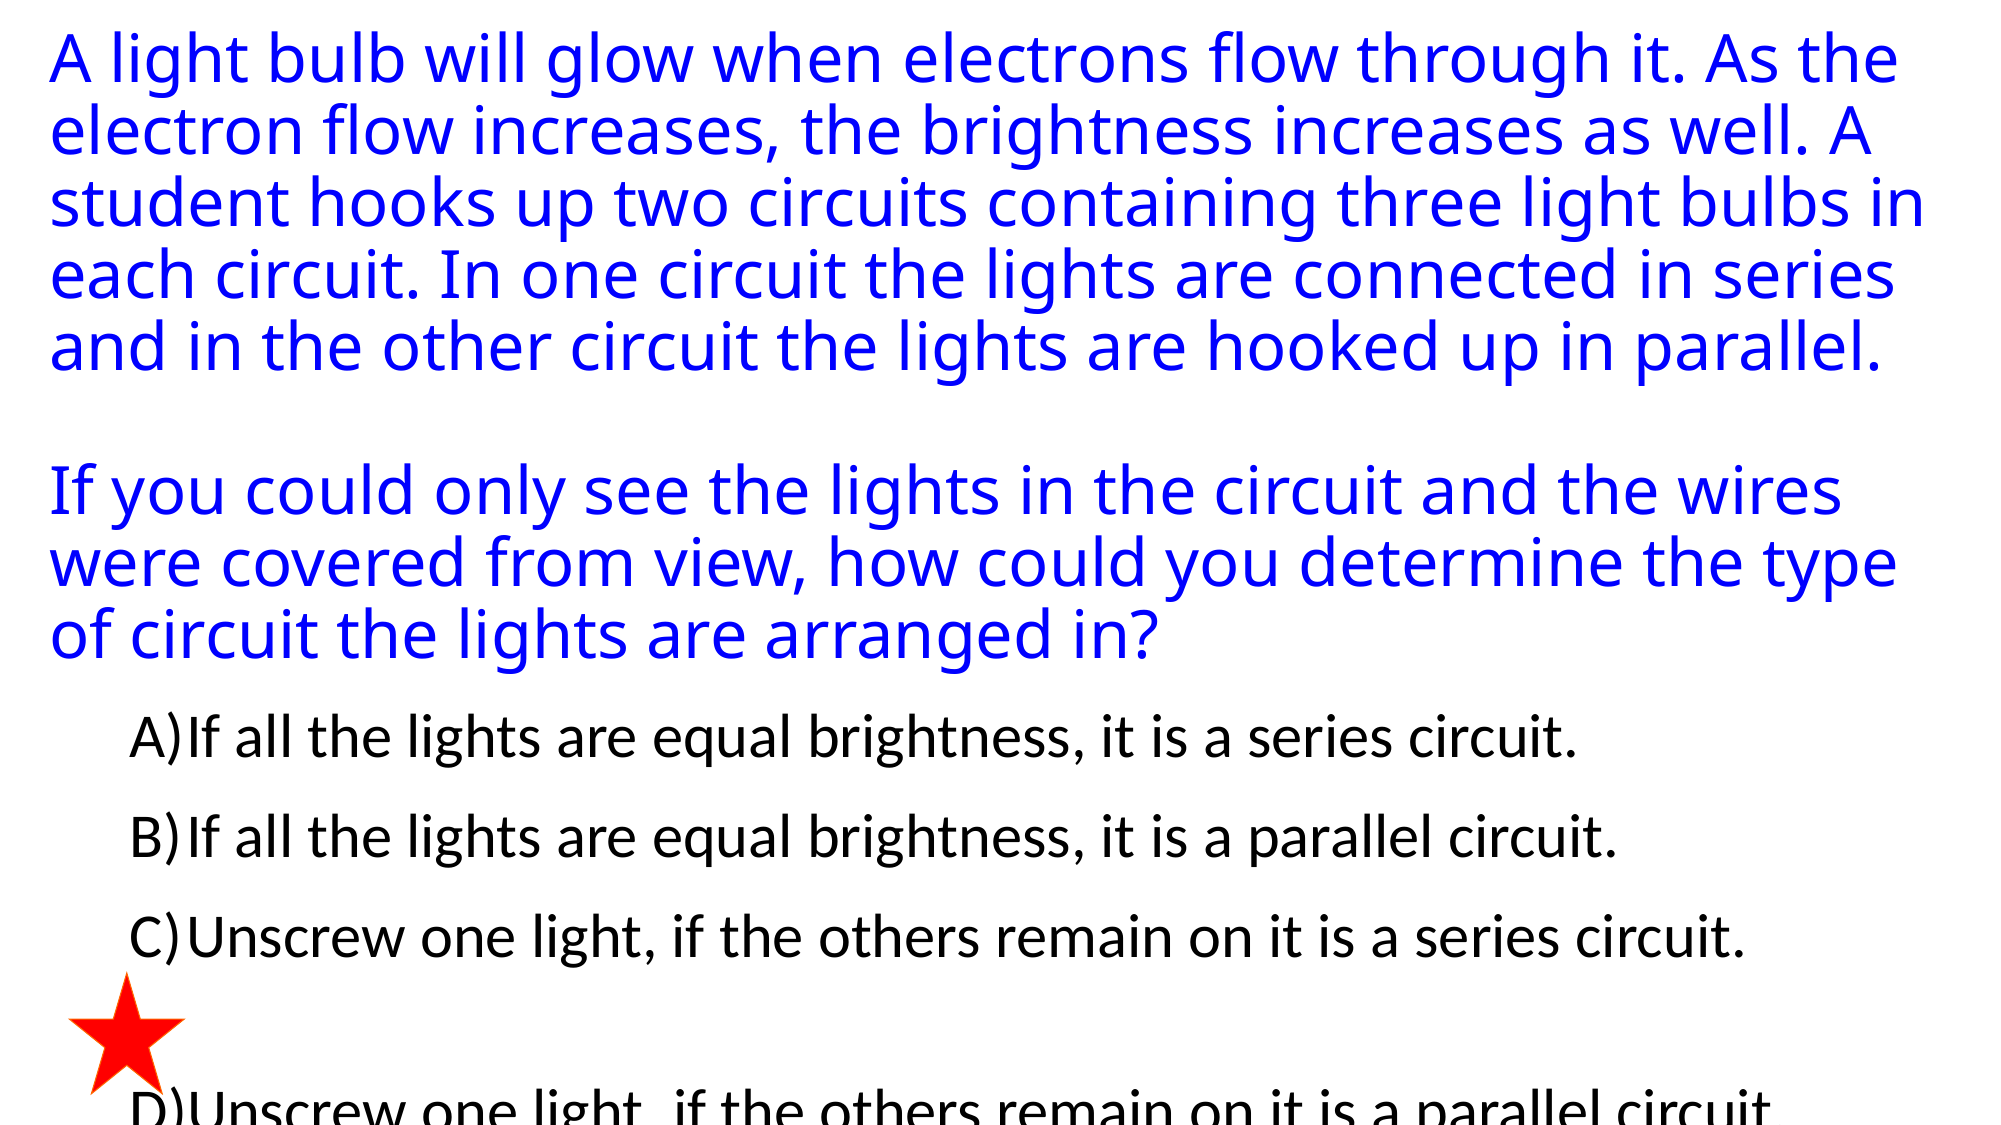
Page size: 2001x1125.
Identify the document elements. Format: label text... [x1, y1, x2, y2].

title A light bulb will glow when electrons flow through it. As the electron flow increases, the brightness increases as well. A student hooks up two circuits containing three light bulbs in each circuit. In one circuit the lights are connected in series and in the other circuit the lights are hooked up in parallel. If you could only see the lights in the circuit and the wires were covered from view, how could you determine the type of circuit the lights are arranged in? [34, 240, 1969, 458]
text_box If all the lights are equal brightness, it is a series circuit. If all the lights are equal brightness, it is a parallel circuit. Unscrew one light, if the others remain on it is a series circuit. Unscrew one light, if the others remain on it is a parallel circuit. [115, 687, 1978, 1125]
text_box [67, 971, 186, 1096]
